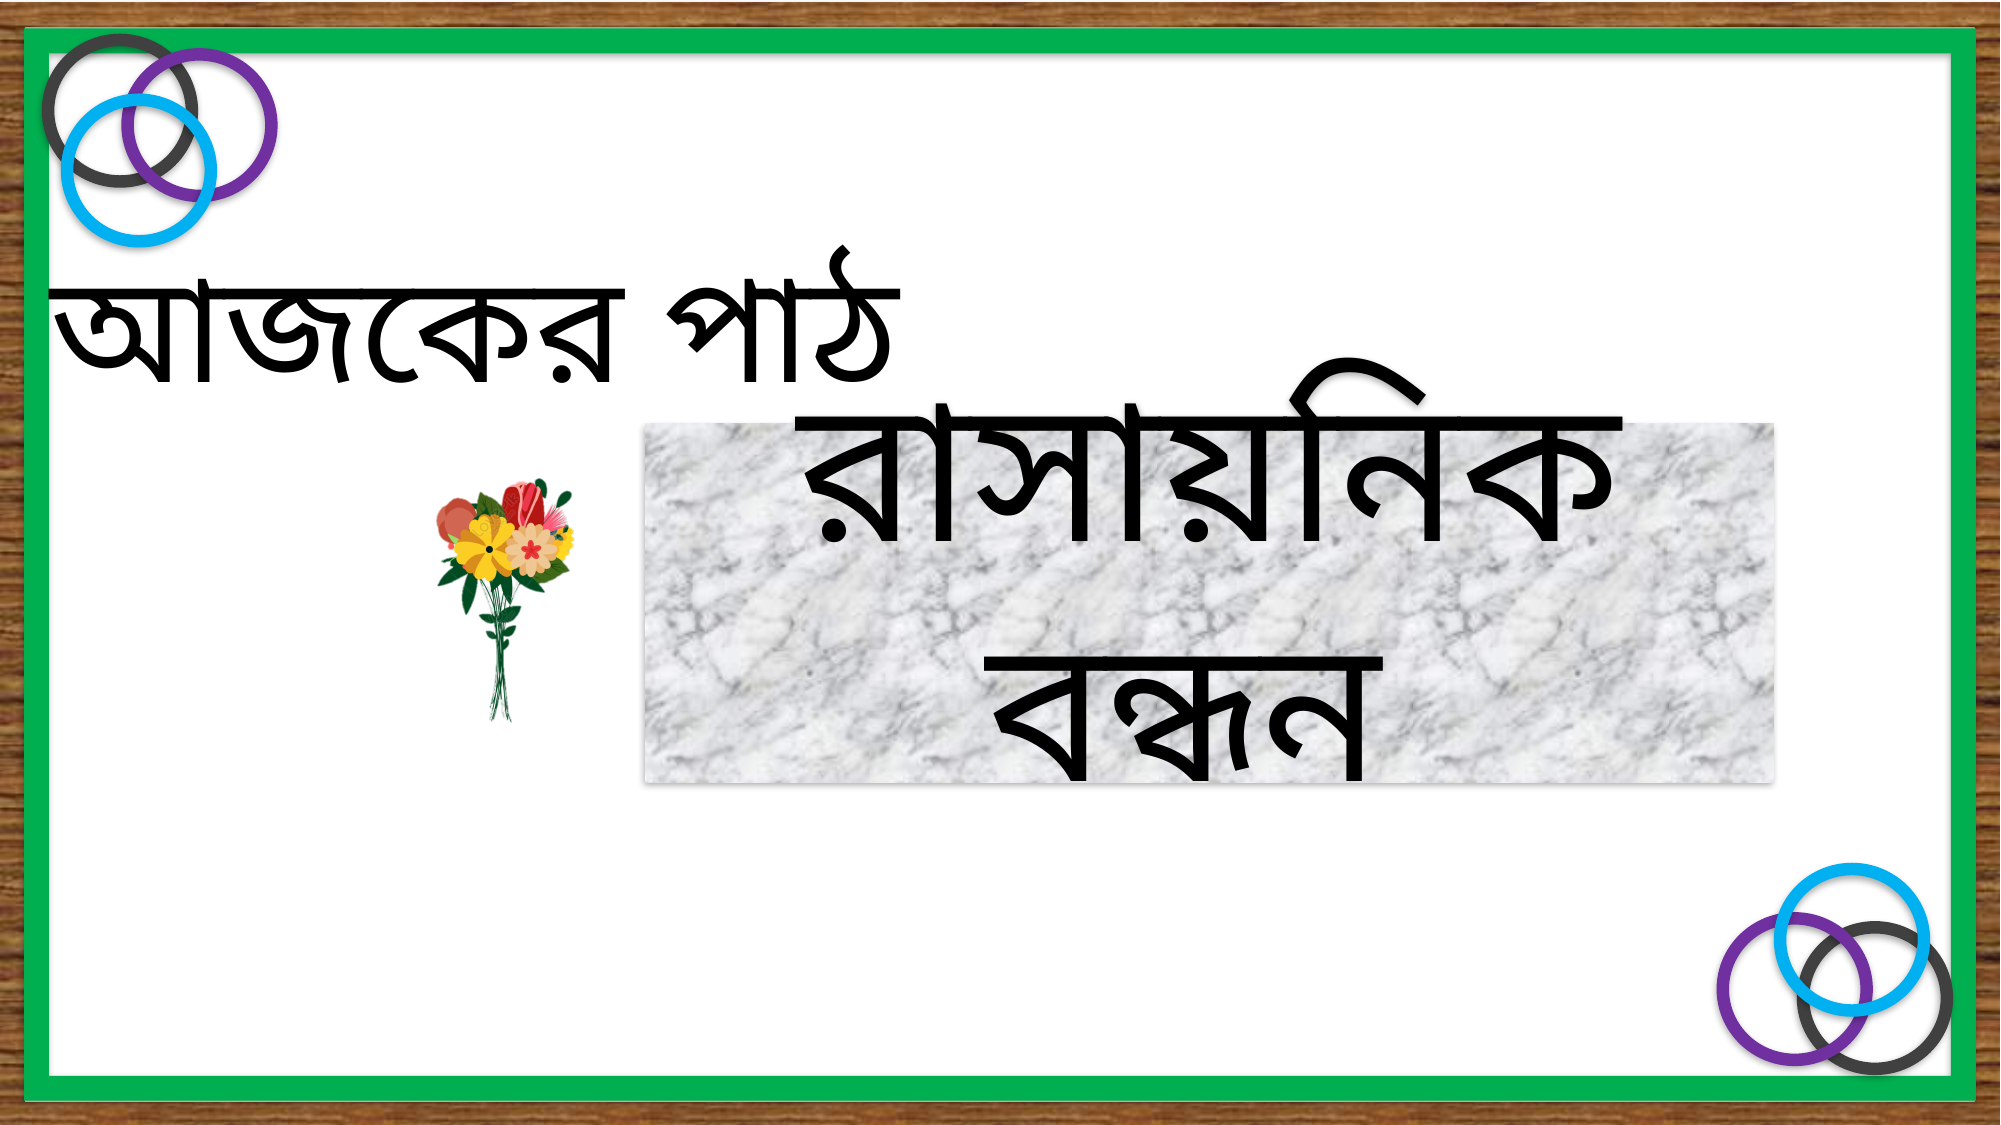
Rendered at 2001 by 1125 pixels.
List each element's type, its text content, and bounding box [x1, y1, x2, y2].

picture [282, 363, 718, 799]
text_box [1716, 862, 1954, 1076]
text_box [39, 36, 277, 249]
text_box [23, 27, 1977, 1102]
text_box [0, 1, 2000, 1125]
text_box রাসায়নিক বন্ধন [718, 423, 1775, 784]
text_box আজকের পাঠ [0, 225, 1051, 421]
